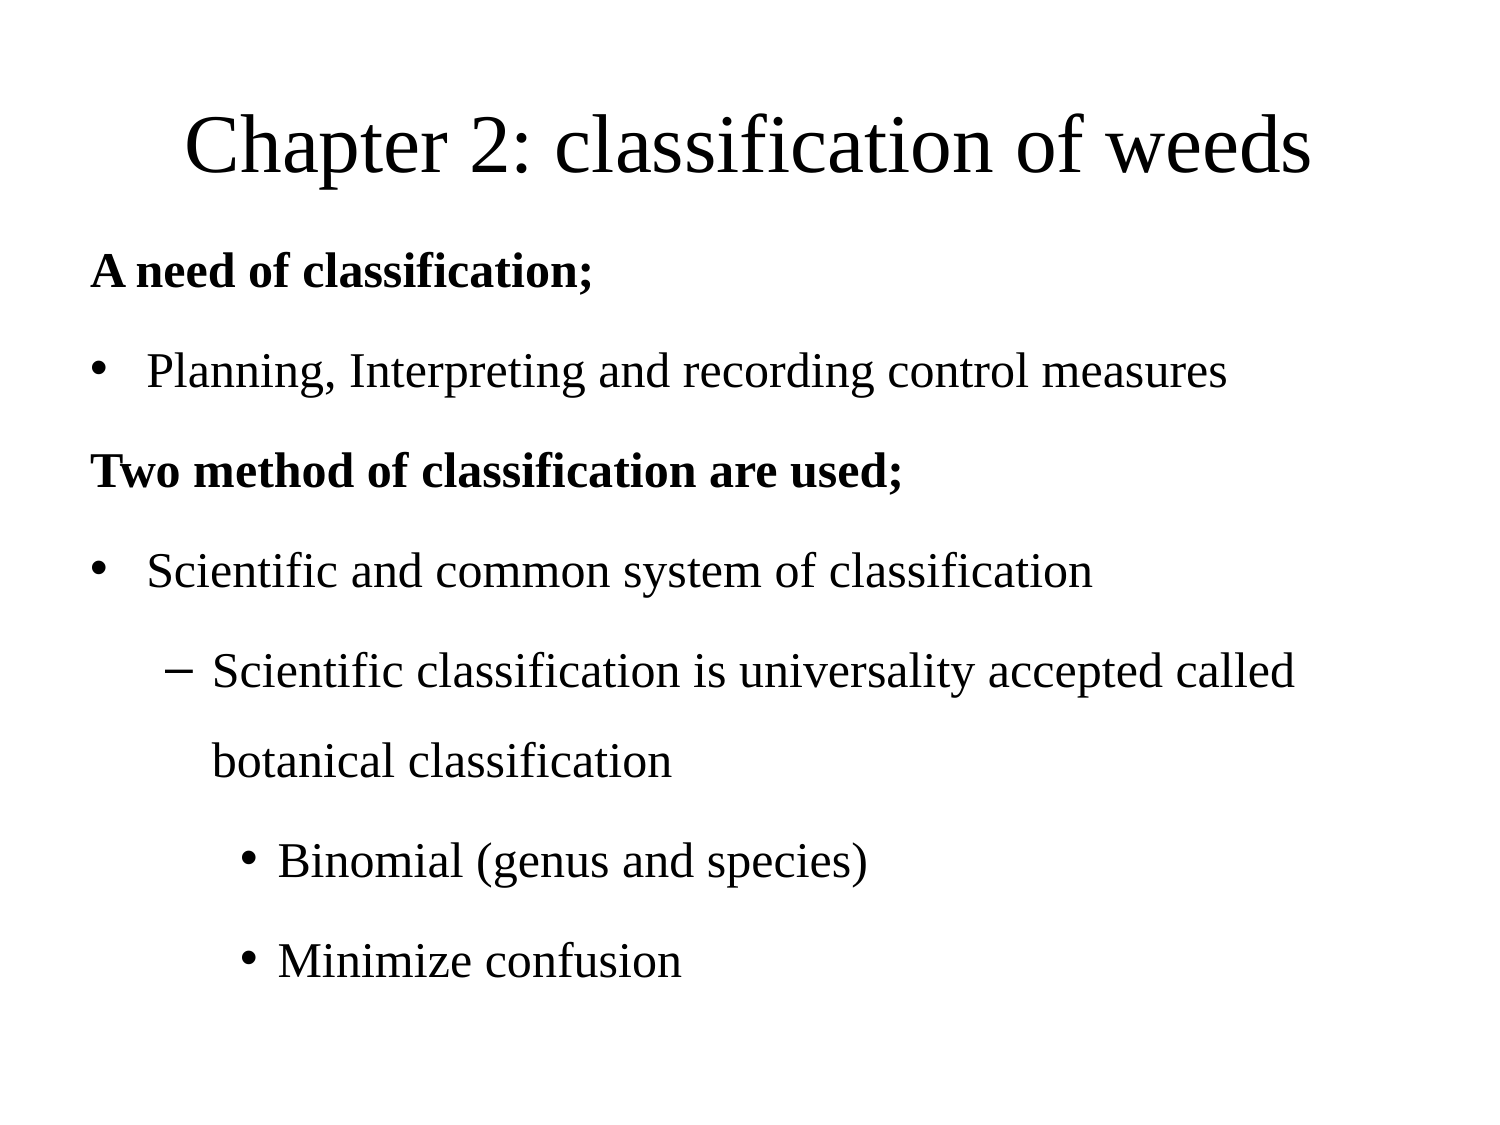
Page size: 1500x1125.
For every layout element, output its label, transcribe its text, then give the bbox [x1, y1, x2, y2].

list A need of classification; Planning, Interpreting and recording control measures Two method of classification are used; Scientific and common system of classification Scientific classification is universality accepted called botanical classification Binomial (genus and species) Minimize confusion [75, 200, 1425, 1005]
title Chapter 2: classification of weeds [75, 45, 1425, 200]
